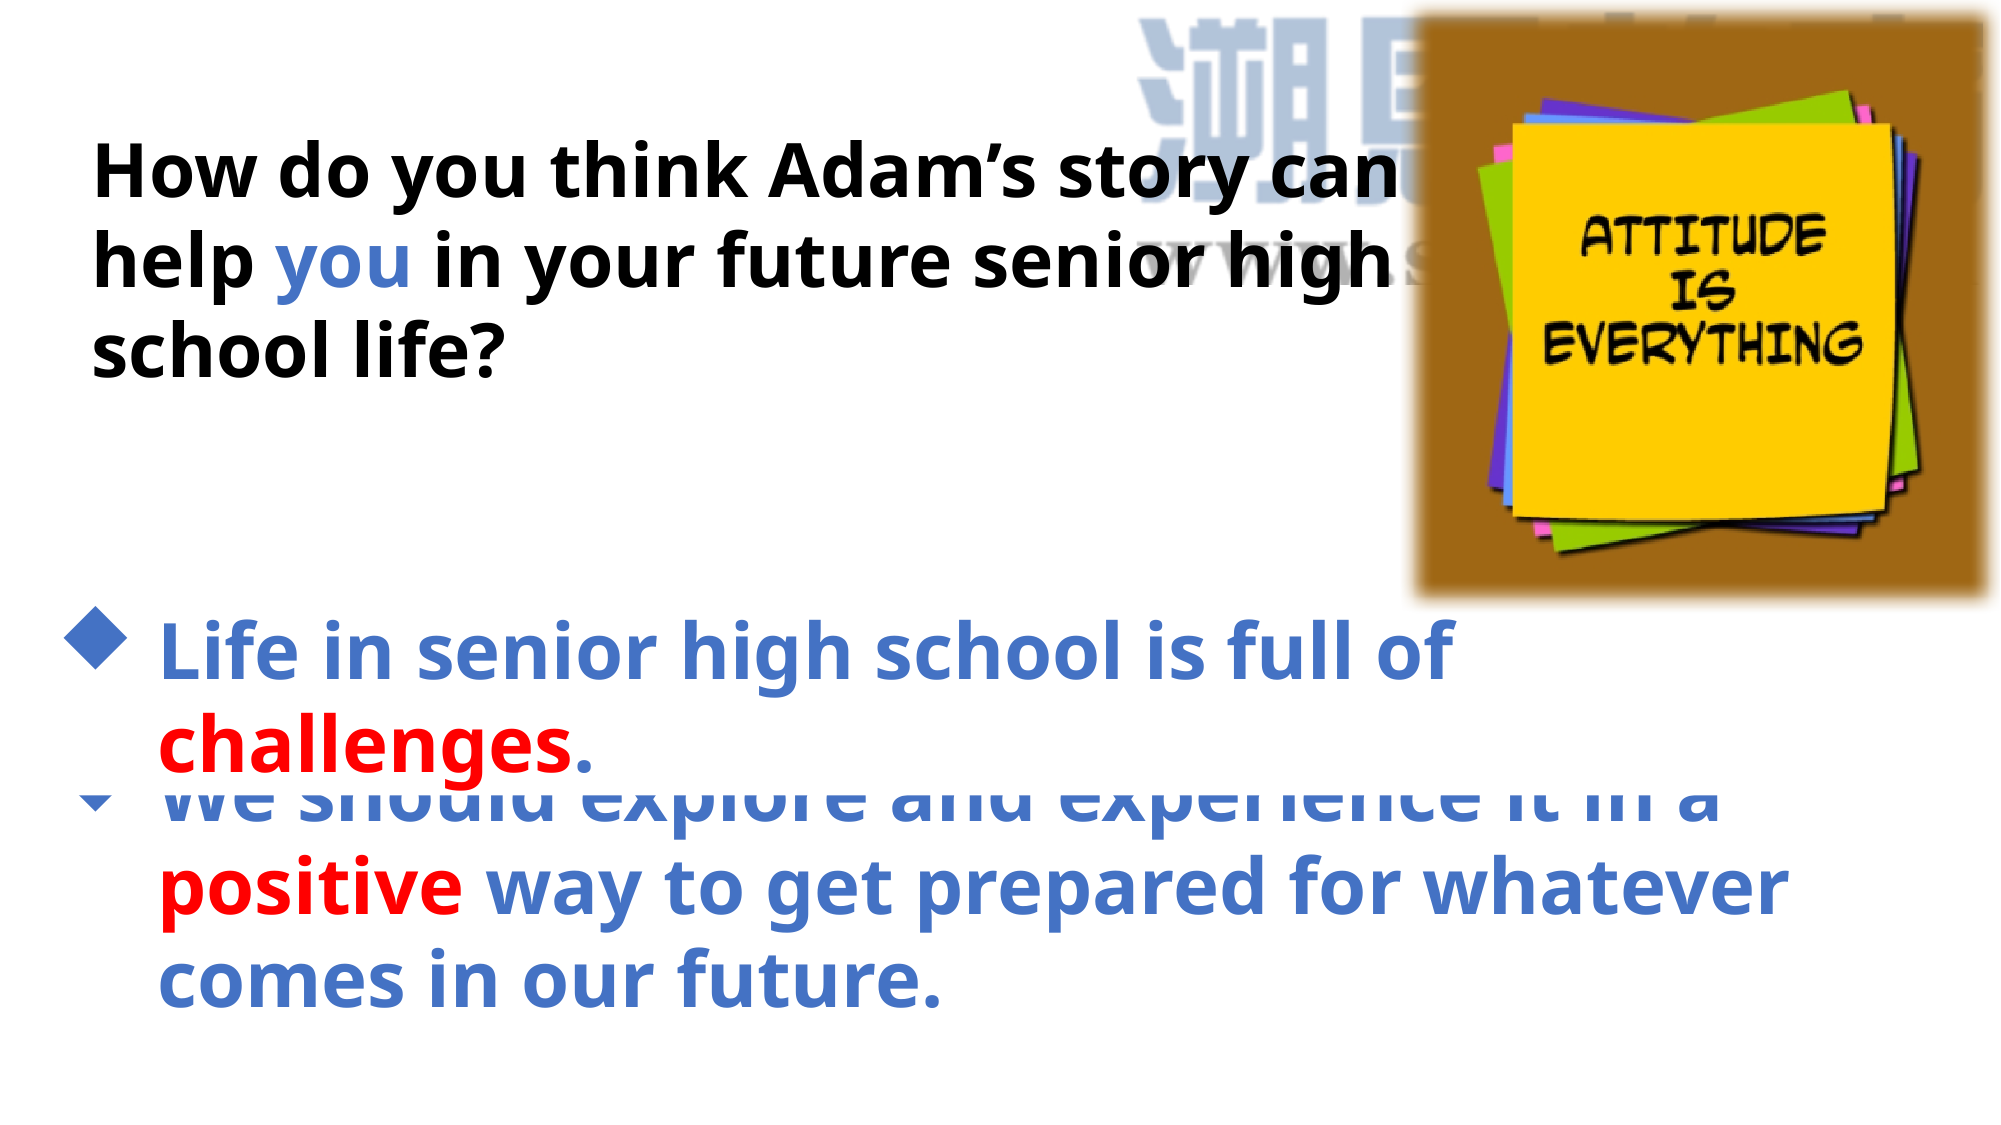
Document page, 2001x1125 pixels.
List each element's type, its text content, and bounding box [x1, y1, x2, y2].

text_box How do you think Adam’s story can help you in your future senior high school life? [76, 115, 1379, 401]
picture [1134, 0, 2000, 632]
text_box Life in senior high school is full of challenges. [42, 593, 1908, 796]
text_box We should explore and experience it in a positive way to get prepared for whatever comes in our future. [42, 735, 2000, 1031]
